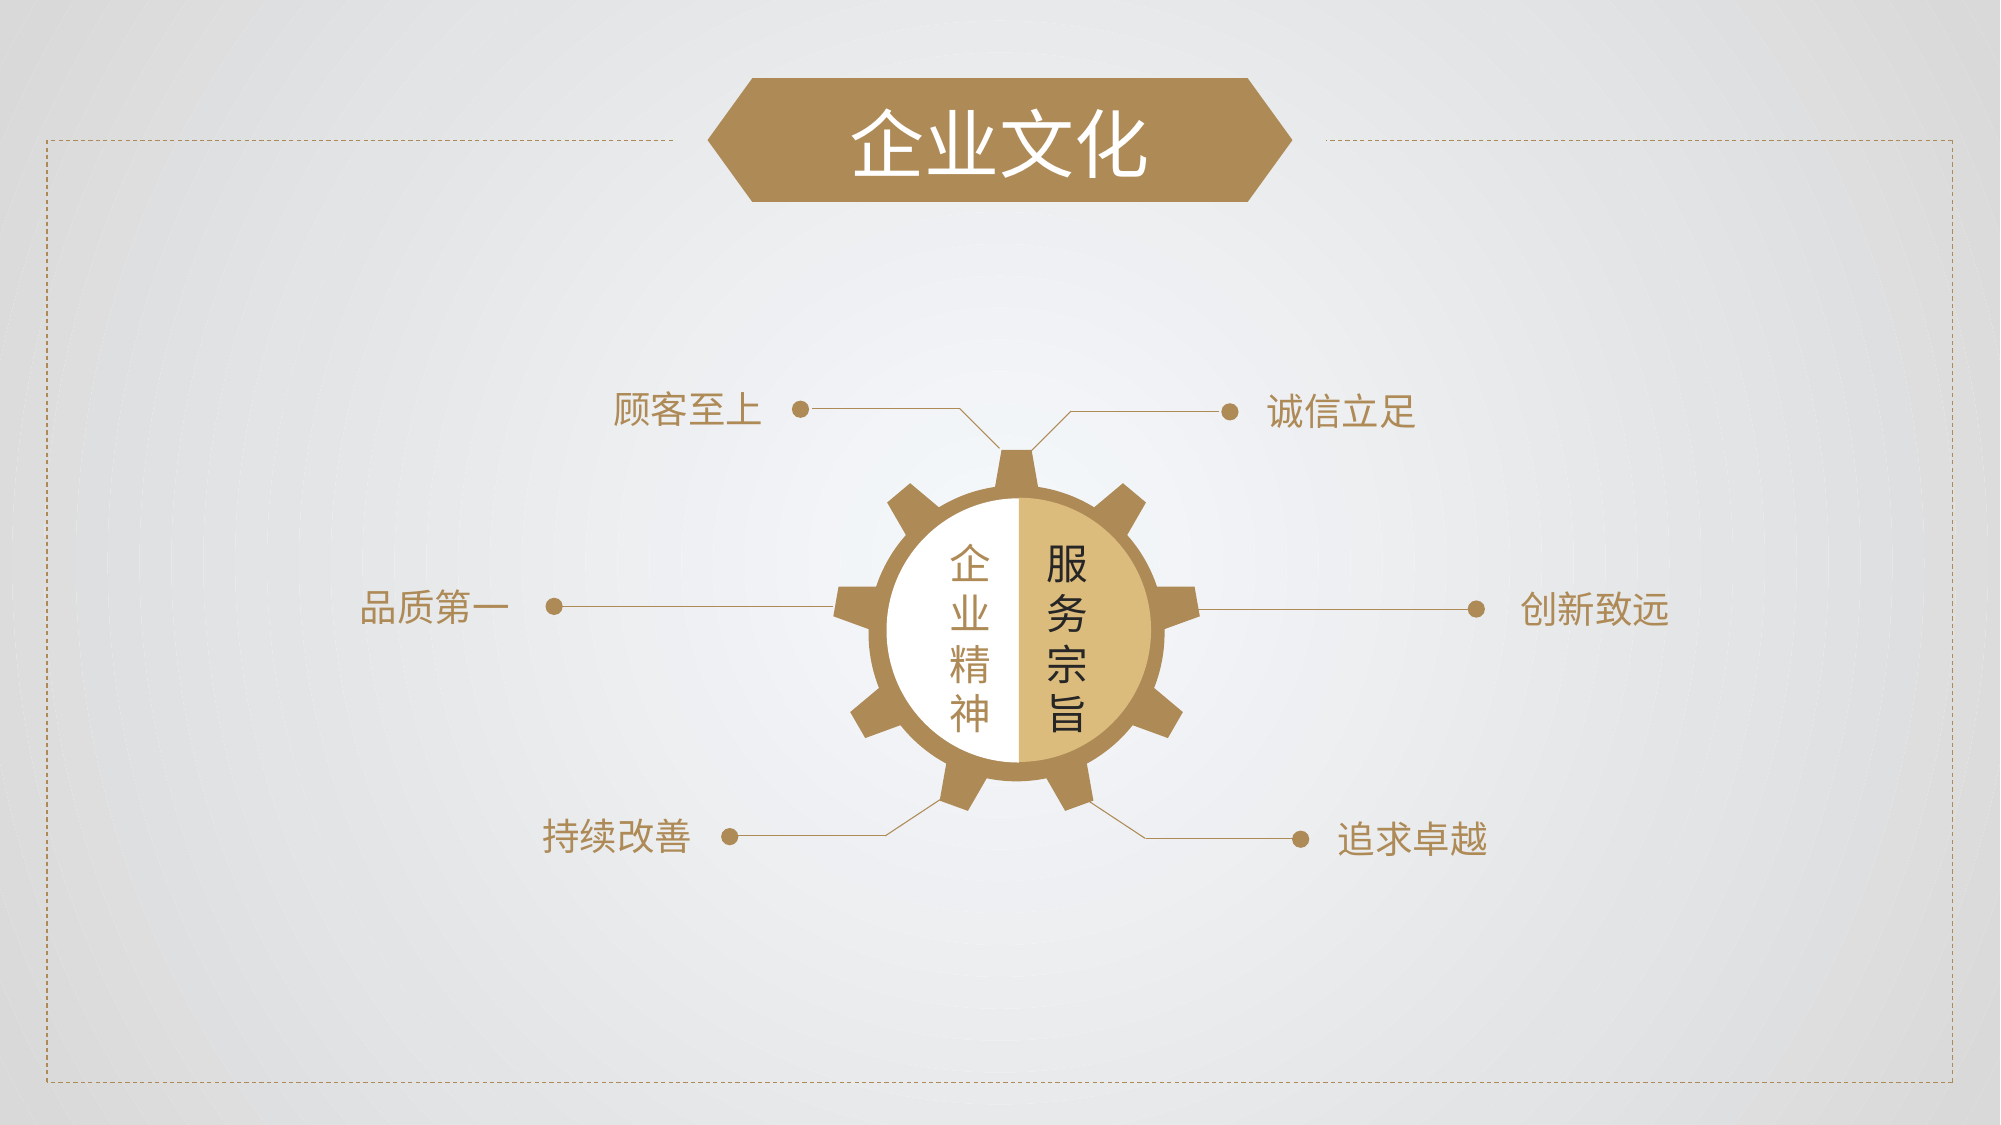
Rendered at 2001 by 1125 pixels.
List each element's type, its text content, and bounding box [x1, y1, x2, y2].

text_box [546, 598, 834, 614]
text_box 持续改善 [527, 805, 708, 866]
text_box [792, 401, 1000, 449]
text_box 创新致远 [1505, 578, 1686, 639]
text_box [1088, 800, 1309, 847]
text_box [1018, 497, 1152, 762]
text_box 顾客至上 [598, 378, 779, 438]
text_box 企业文化 [835, 90, 1165, 195]
text_box 诚信立足 [1252, 380, 1432, 441]
text_box 品质第一 [345, 576, 525, 636]
text_box 追求卓越 [1323, 808, 1503, 868]
text_box 服 务 宗 旨 [1031, 530, 1104, 746]
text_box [1197, 601, 1484, 617]
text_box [1031, 404, 1238, 451]
text_box 企 业 精 神 [934, 530, 1007, 746]
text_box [722, 798, 943, 845]
text_box [833, 449, 1198, 811]
text_box [886, 498, 1019, 763]
